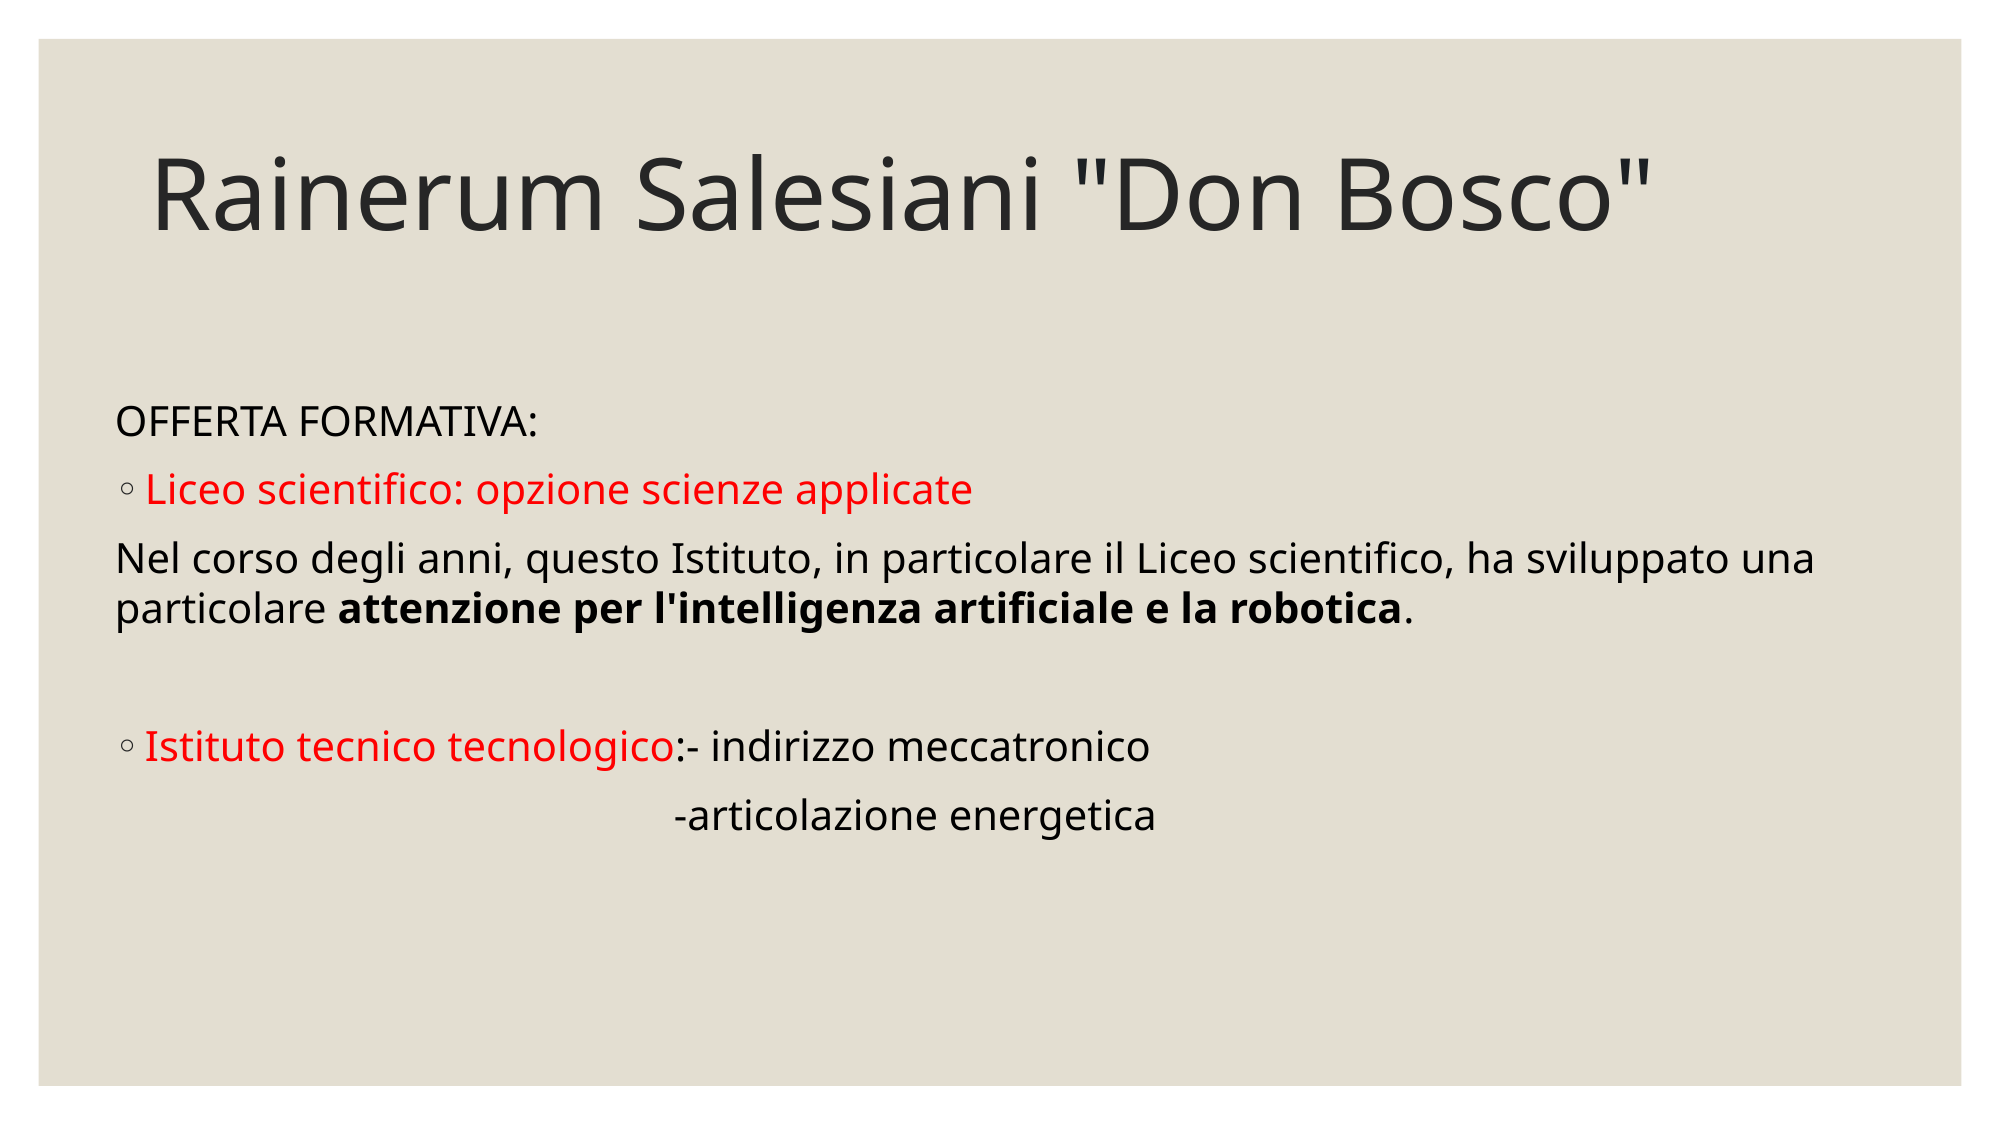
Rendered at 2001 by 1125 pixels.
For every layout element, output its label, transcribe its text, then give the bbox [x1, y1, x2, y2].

title Rainerum Salesiani "Don Bosco" [134, 65, 1825, 331]
list OFFERTA FORMATIVA: Liceo scientifico: opzione scienze applicate Nel corso degli anni, questo Istituto, in particolare il Liceo scientifico, ha sviluppato una particolare attenzione per l'intelligenza artificiale e la robotica. Istituto tecnico tecnologico:- indirizzo meccatronico -articolazione energetica [99, 386, 1866, 1125]
